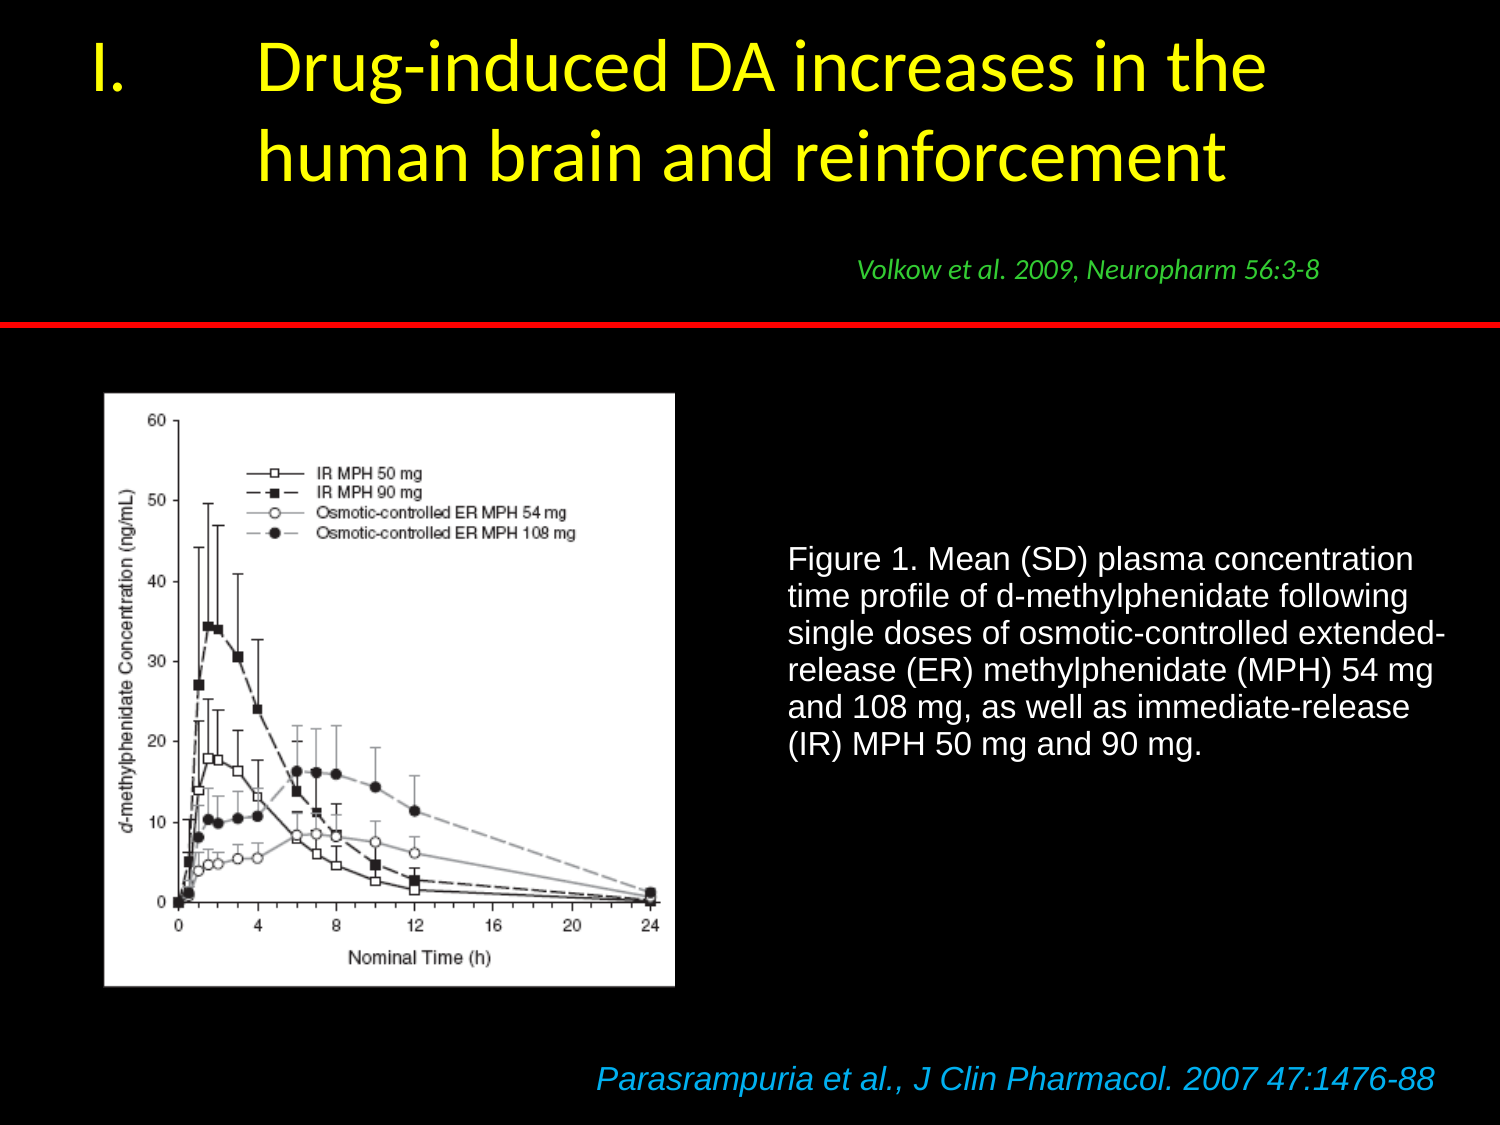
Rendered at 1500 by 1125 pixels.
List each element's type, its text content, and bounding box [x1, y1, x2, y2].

picture [102, 391, 676, 988]
text_box Figure 1. Mean (SD) plasma concentration time profile of d-methylphenidate following single doses of osmotic-controlled extended-release (ER) methylphenidate (MPH) 54 mg and 108 mg, as well as immediate-release (IR) MPH 50 mg and 90 mg. [787, 540, 1463, 816]
text_box Parasrampuria et al., J Clin Pharmacol. 2007 47:1476-88 [581, 1049, 1494, 1105]
title Drug-induced DA increases in the human brain and reinforcement Volkow et al. 2009, Neuropharm 56:3-8 [75, 62, 1425, 250]
